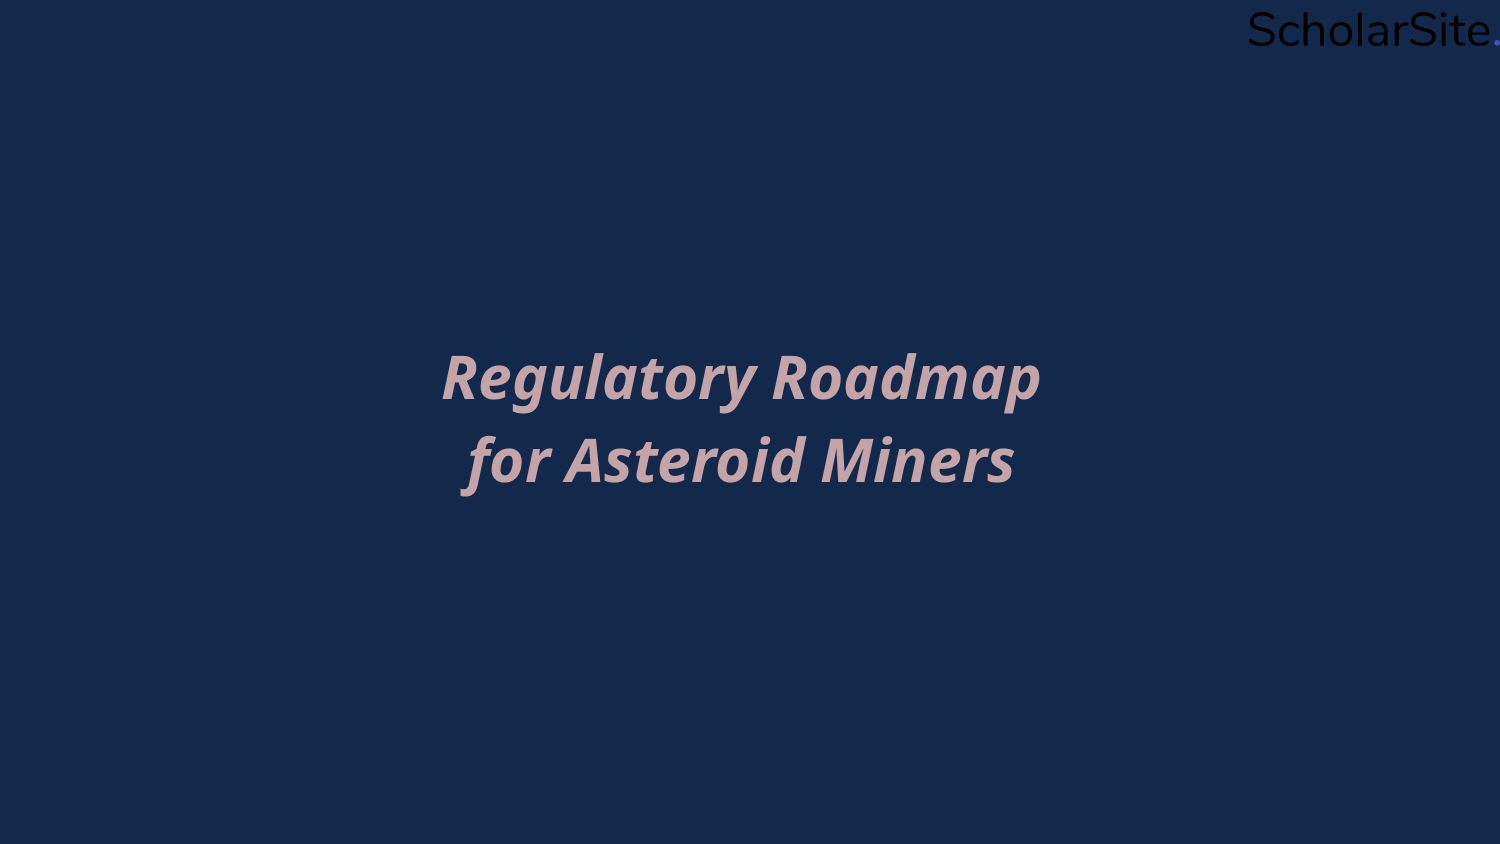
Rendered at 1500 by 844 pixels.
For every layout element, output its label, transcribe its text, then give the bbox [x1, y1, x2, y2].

picture [1249, 12, 1500, 46]
title Regulatory Roadmap for Asteroid Miners [74, 75, 1426, 748]
